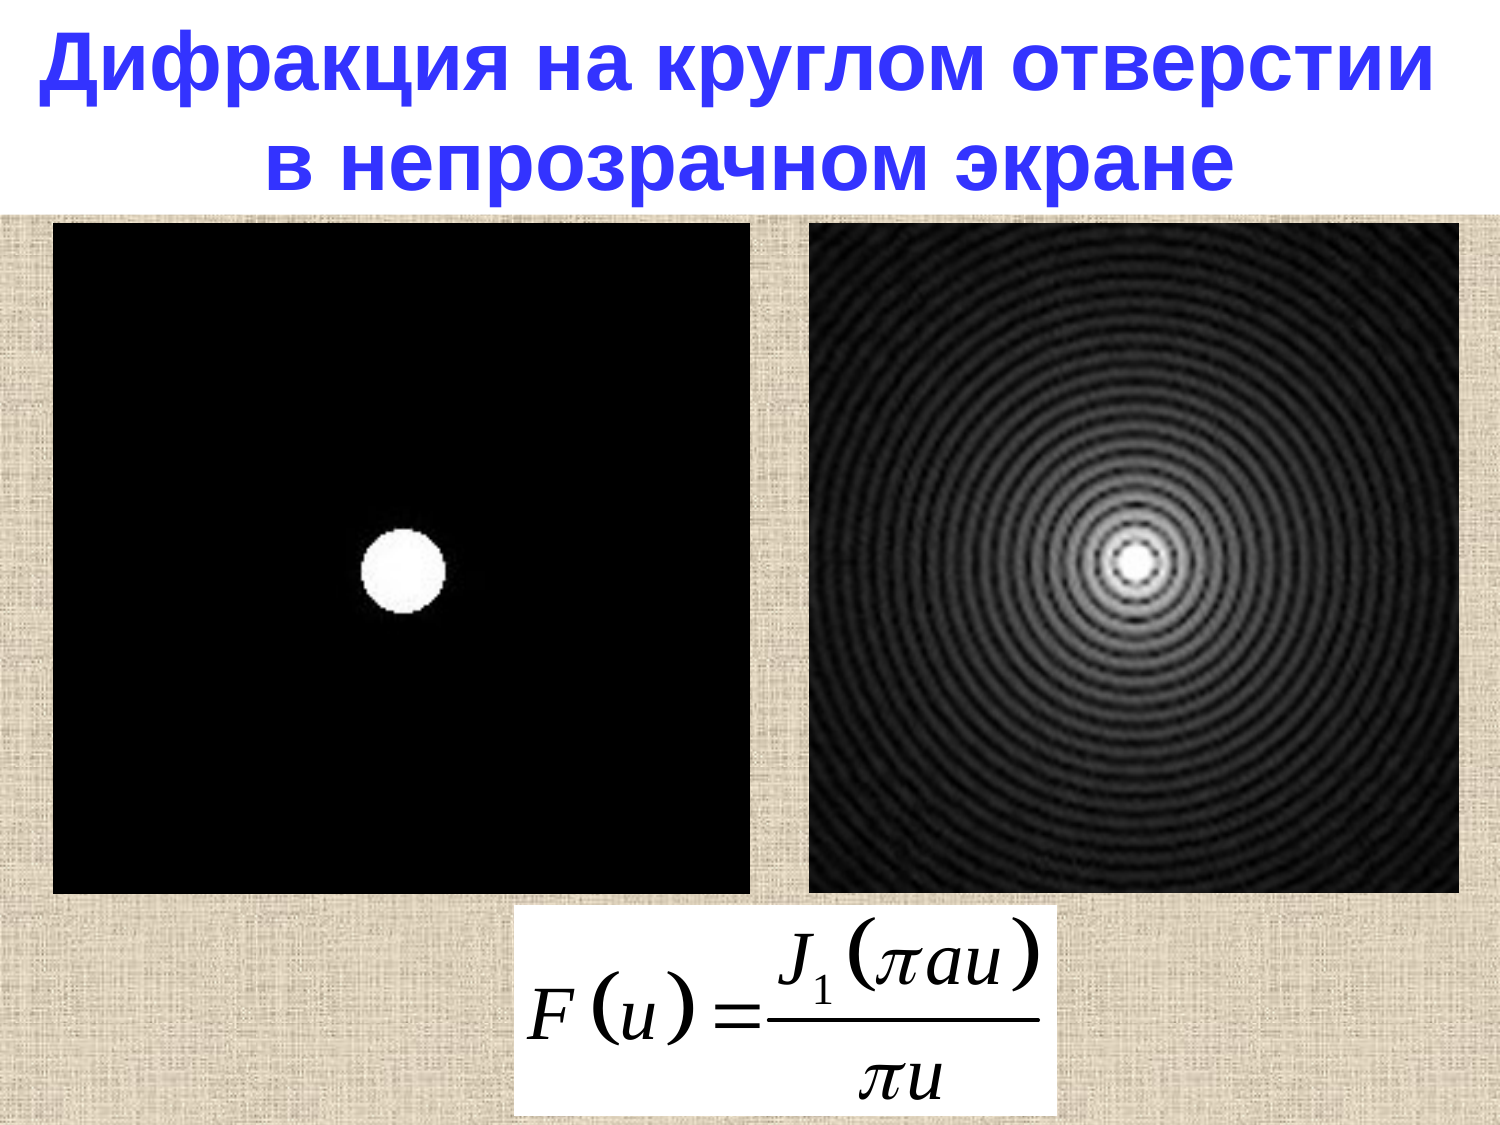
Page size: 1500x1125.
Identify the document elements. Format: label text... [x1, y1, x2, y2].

text_box Дифракция на круглом отверстии в непрозрачном экране [0, 0, 1500, 215]
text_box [513, 904, 1058, 1117]
picture [0, 215, 1500, 1125]
